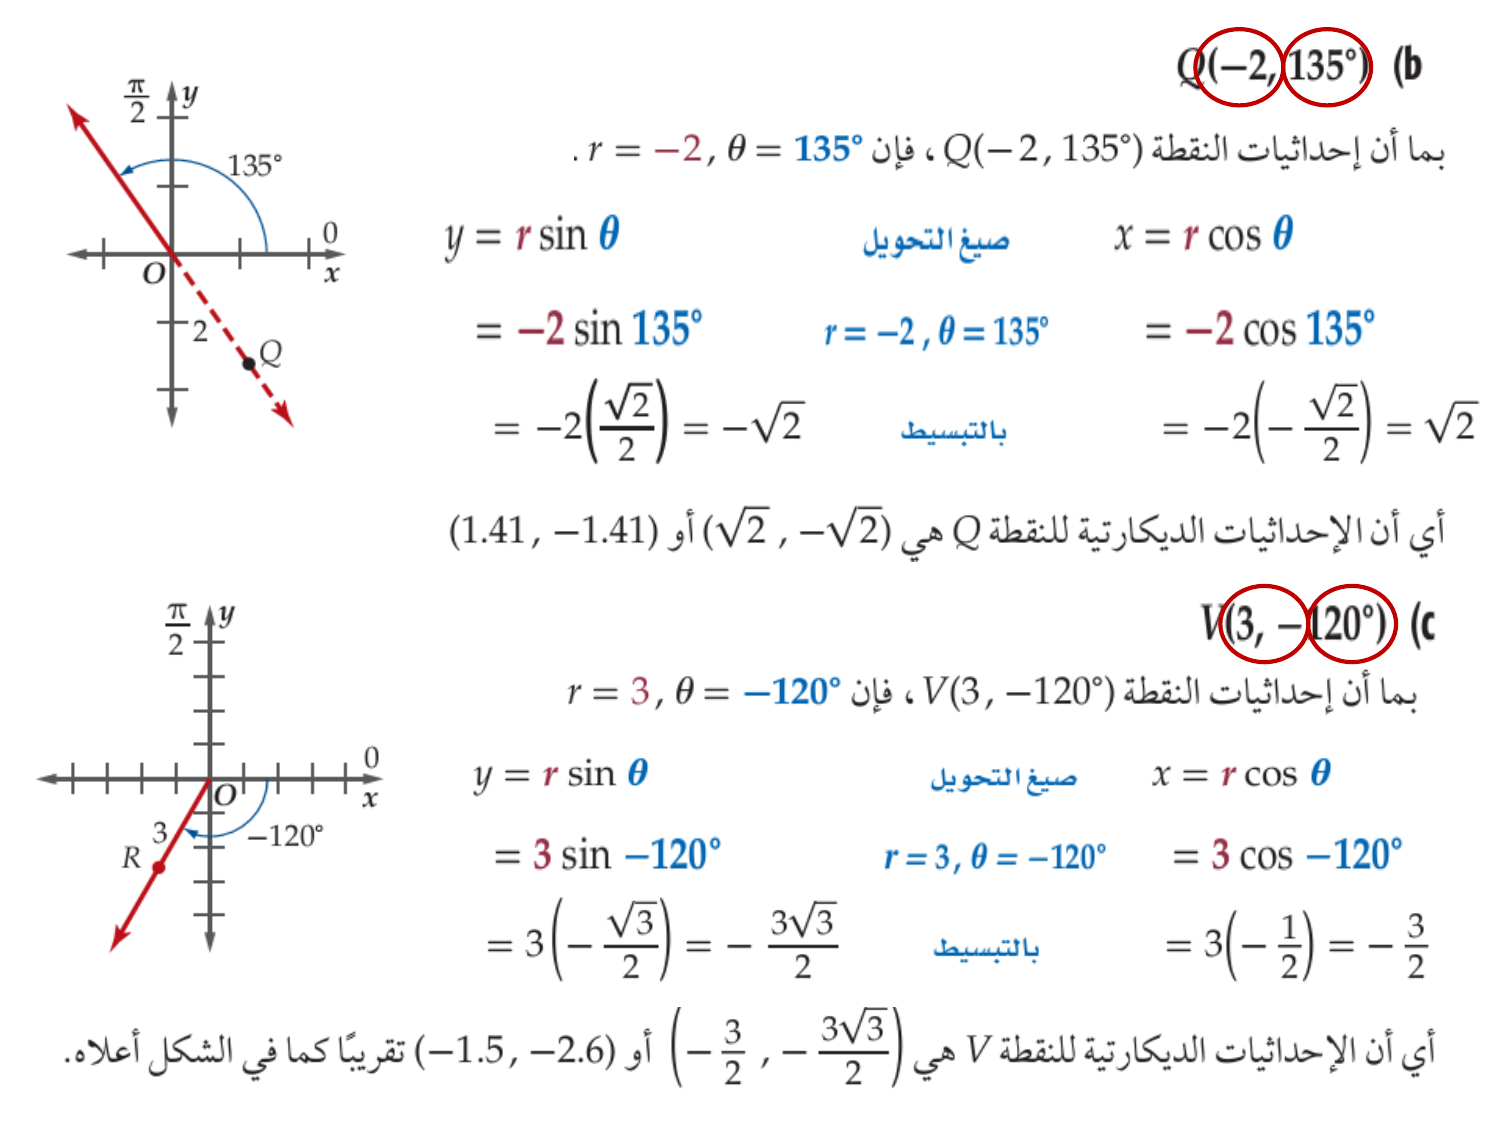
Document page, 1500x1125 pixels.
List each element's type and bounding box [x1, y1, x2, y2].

text_box [1215, 27, 1264, 33]
picture [488, 374, 1500, 472]
picture [433, 503, 1469, 562]
picture [457, 280, 1383, 364]
picture [23, 550, 399, 962]
picture [456, 820, 1412, 882]
text_box [1303, 27, 1352, 33]
picture [573, 116, 1455, 179]
picture [550, 667, 1423, 720]
picture [1183, 585, 1444, 657]
picture [433, 198, 1308, 270]
picture [456, 737, 1341, 806]
picture [46, 1007, 1454, 1094]
picture [34, 34, 353, 444]
picture [1136, 34, 1433, 106]
picture [468, 890, 1441, 994]
